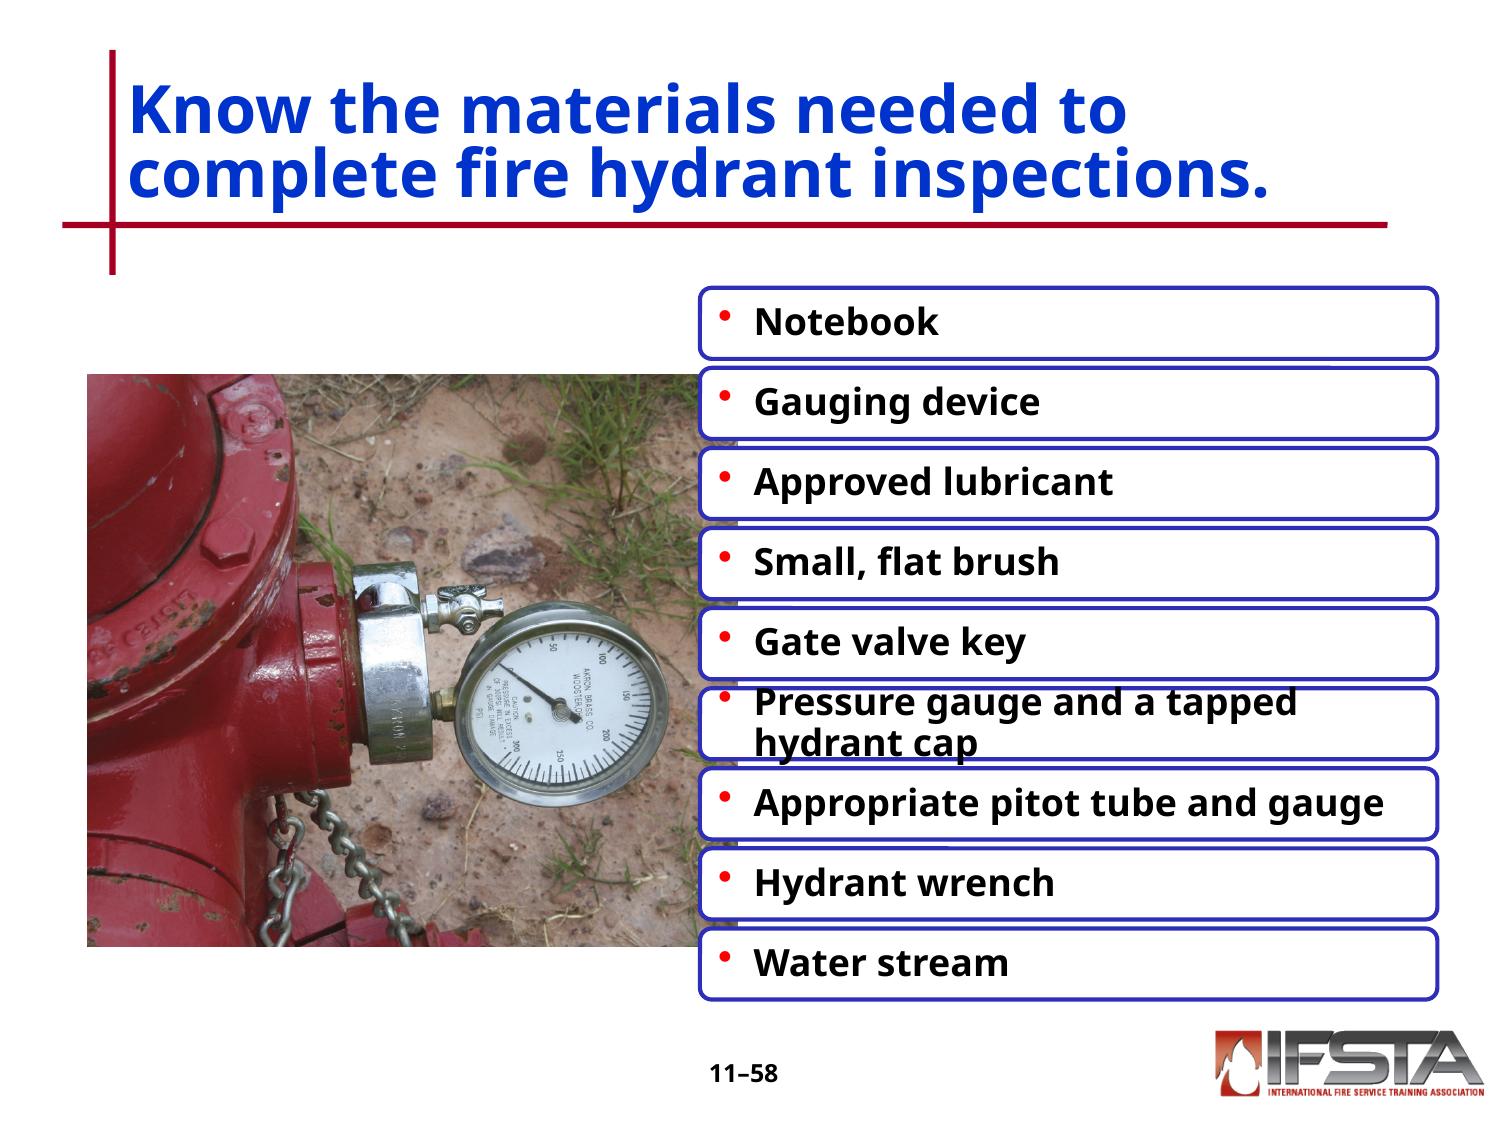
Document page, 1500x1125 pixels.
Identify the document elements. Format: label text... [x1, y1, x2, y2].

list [699, 287, 1438, 1001]
title Know the materials needed to complete fire hydrant inspections. [112, 75, 1388, 225]
picture [87, 374, 699, 948]
picture [1215, 1030, 1485, 1099]
slide_number 11–57 [587, 1050, 900, 1125]
